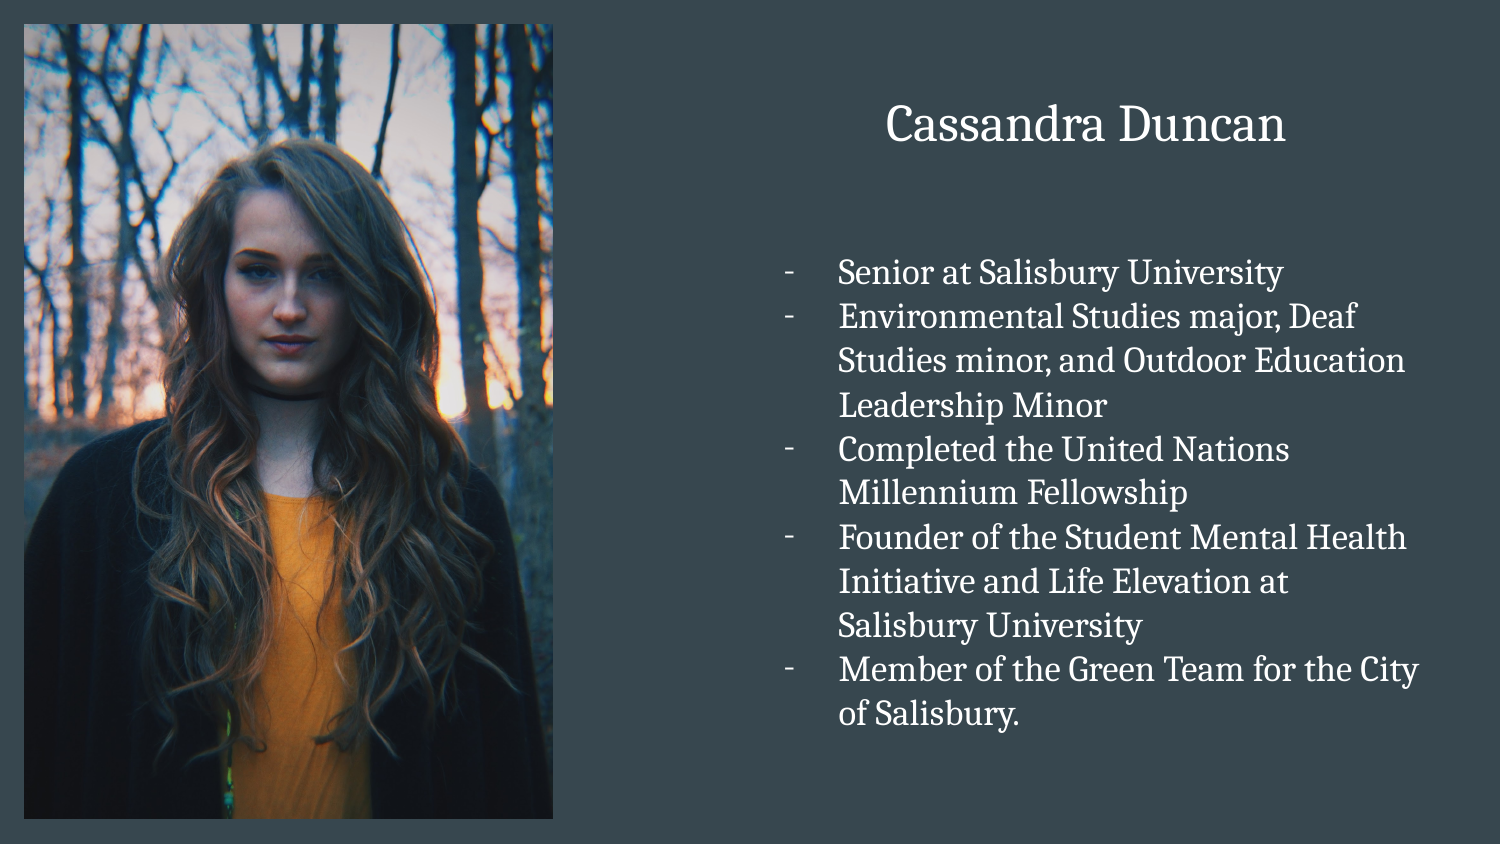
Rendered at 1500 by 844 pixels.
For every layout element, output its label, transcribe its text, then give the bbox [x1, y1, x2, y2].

picture [24, 24, 554, 819]
list Senior at Salisbury University Environmental Studies major, Deaf Studies minor, and Outdoor Education Leadership Minor Completed the United Nations Millennium Fellowship Founder of the Student Mental Health Initiative and Life Elevation at Salisbury University Member of the Green Team for the City of Salisbury. [750, 189, 1449, 750]
title Cassandra Duncan [724, 72, 1449, 167]
